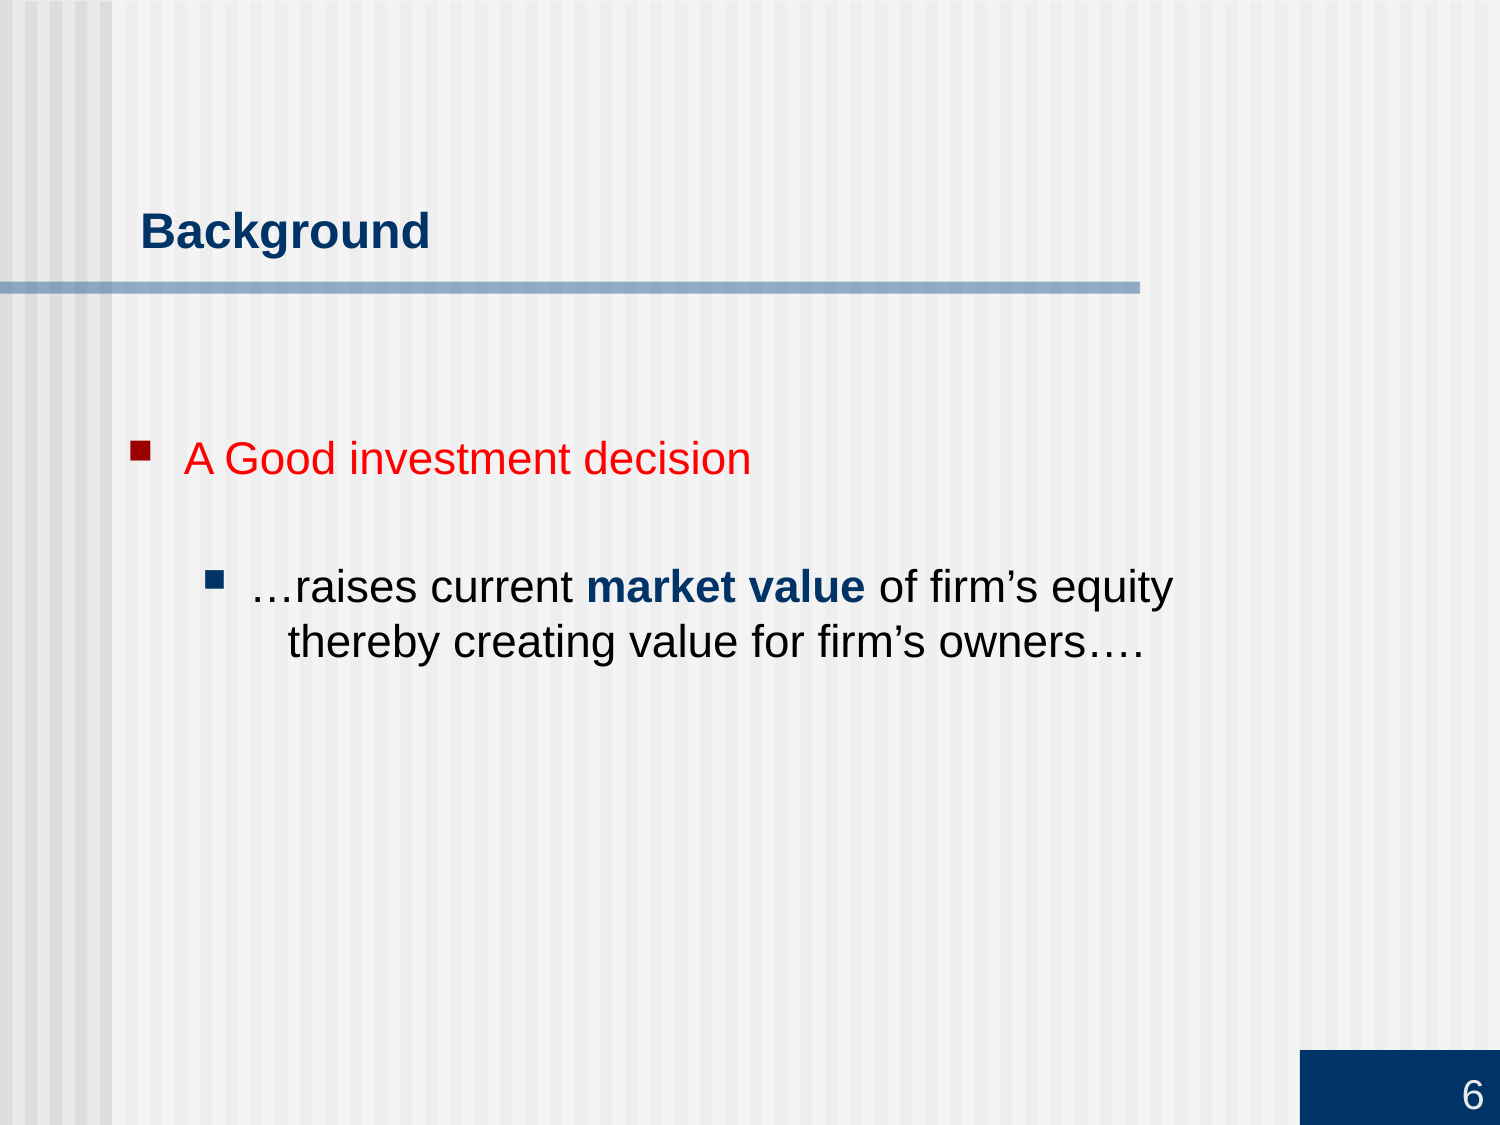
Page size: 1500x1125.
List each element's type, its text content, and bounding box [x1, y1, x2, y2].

slide_number 6 [1299, 1049, 1500, 1125]
list A Good investment decision …raises current market value of firm’s equity thereby creating value for firm’s owners…. [112, 420, 1500, 1048]
title Background [124, 191, 1465, 267]
